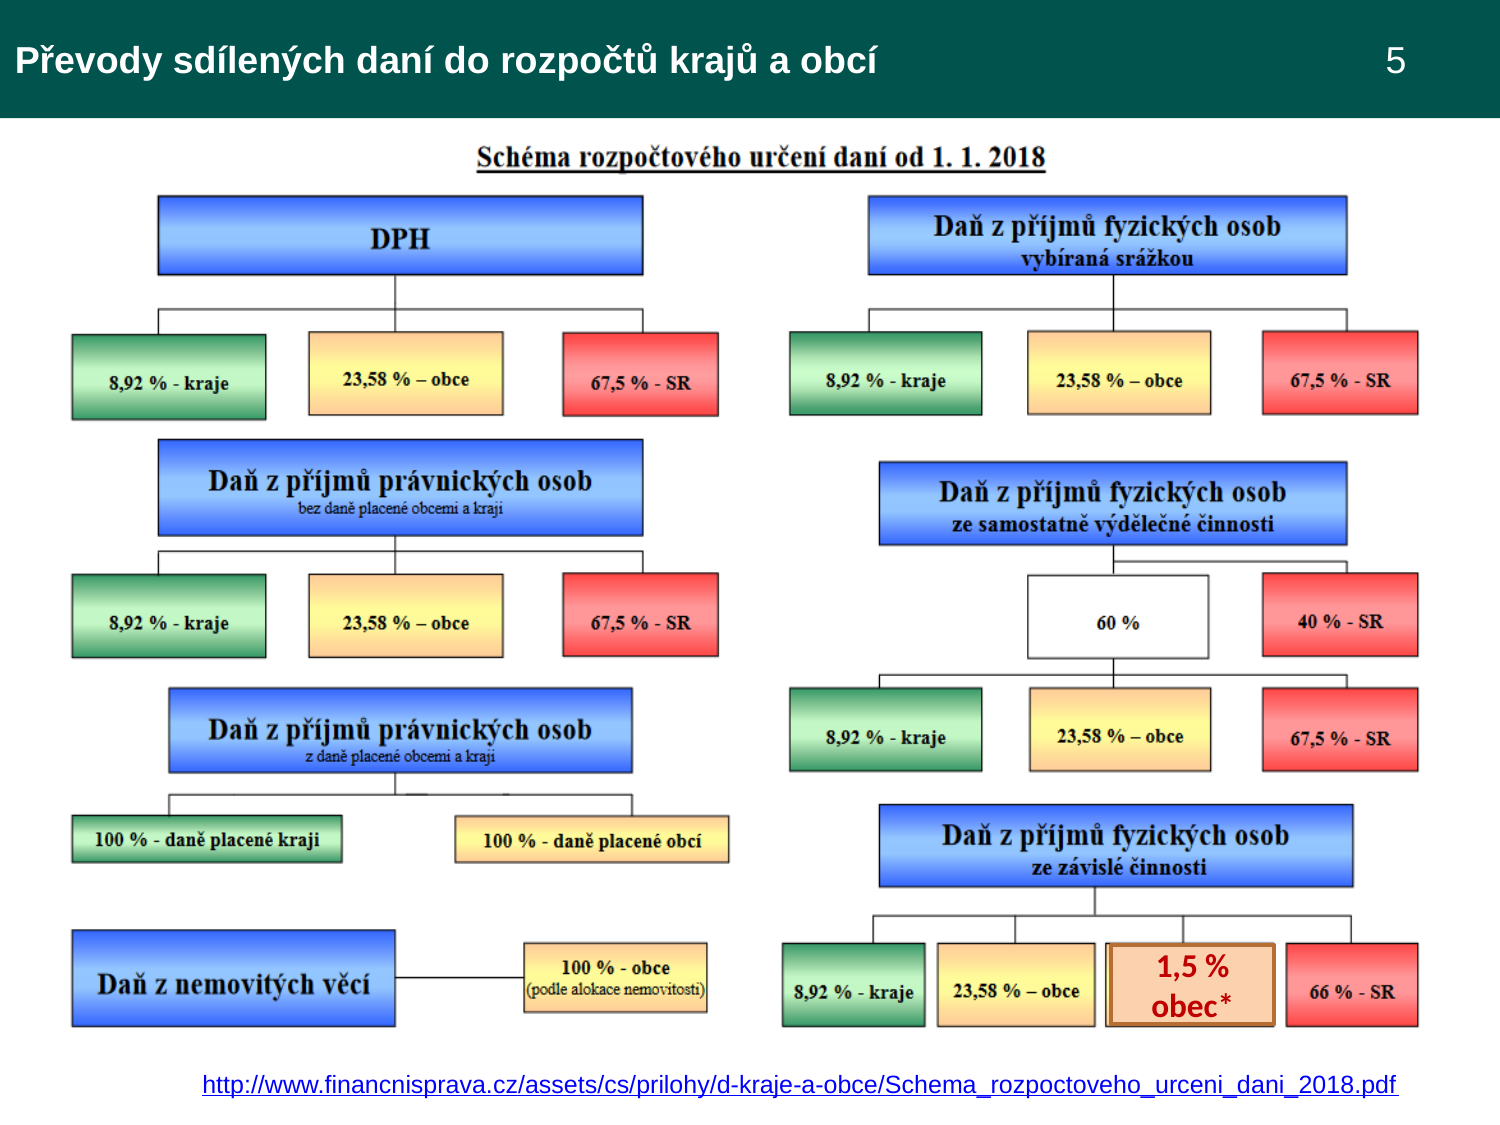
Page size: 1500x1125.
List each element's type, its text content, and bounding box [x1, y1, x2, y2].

text_box Převody sdílených daní do rozpočtů krajů a obcí 5 [0, 0, 1500, 120]
text_box http://www.financnisprava.cz/assets/cs/prilohy/d-kraje-a-obce/Schema_rozpoctoveho_urceni_dani_2018.pdf [173, 1060, 1429, 1125]
picture [30, 112, 1440, 1052]
